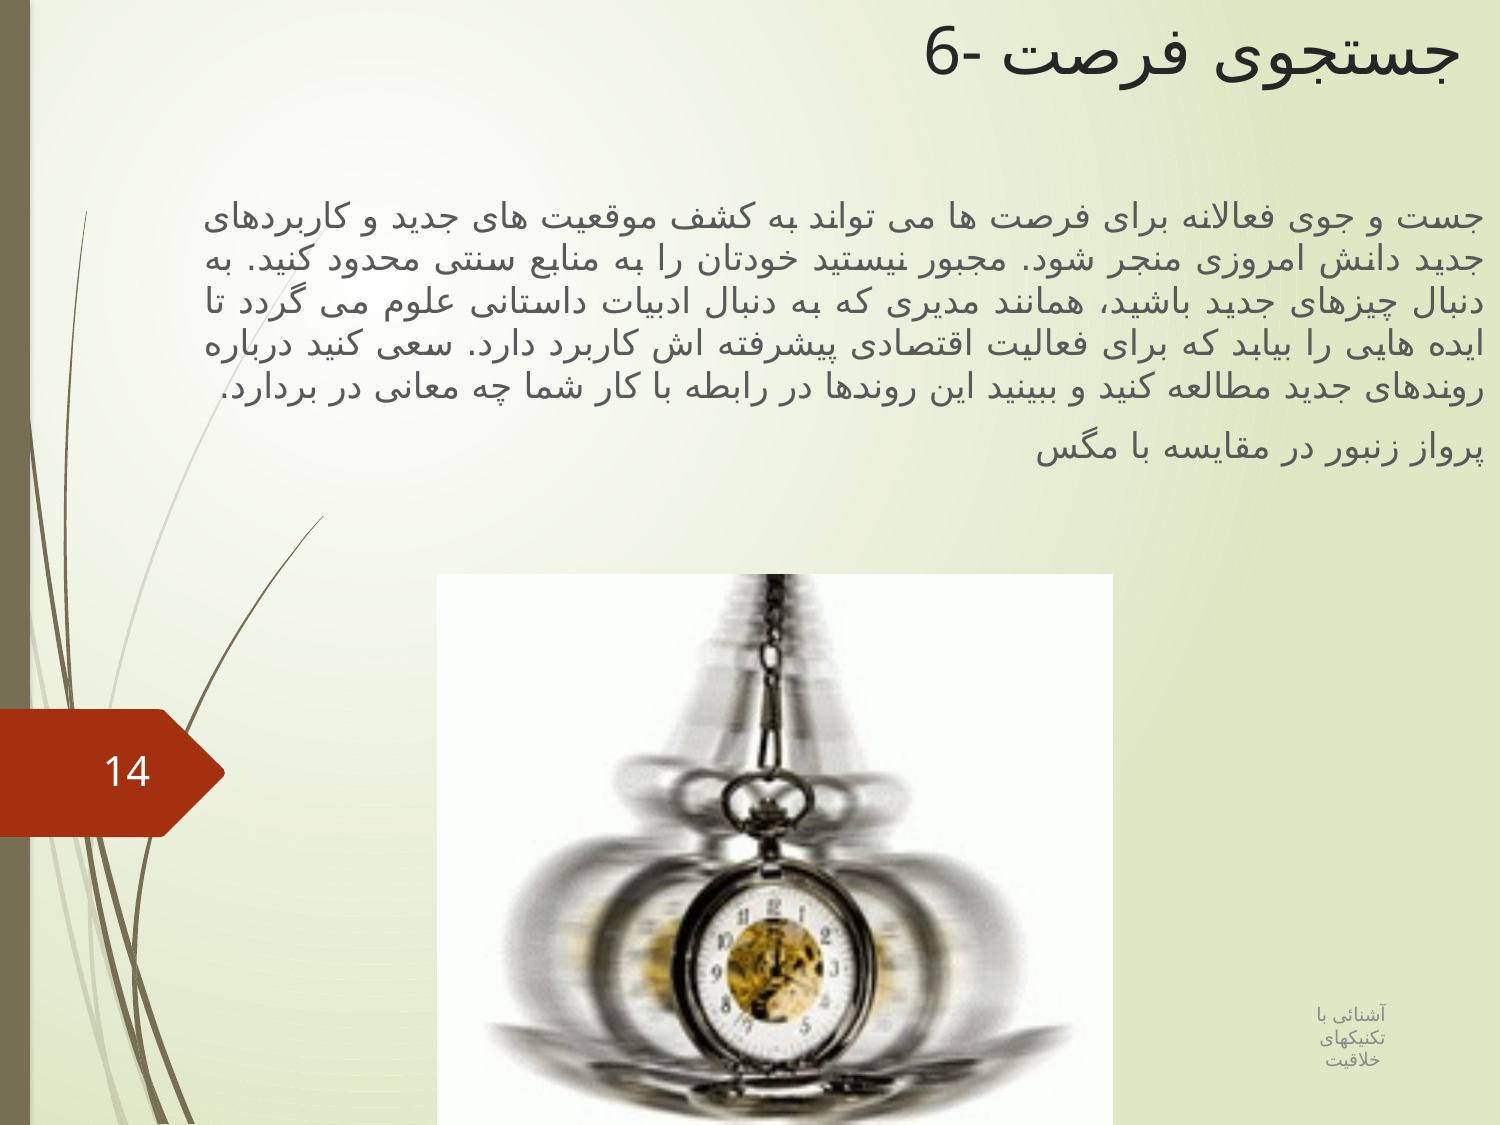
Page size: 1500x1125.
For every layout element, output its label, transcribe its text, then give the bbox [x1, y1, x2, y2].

slide_number آشنائی با تکنیکهای خلاقیت [1275, 1006, 1401, 1068]
slide_number 14 [69, 743, 166, 803]
title 6- جستجوی فرصت [0, 24, 1500, 175]
picture [437, 574, 1113, 1125]
subtitle جست و جوی فعالانه برای فرصت ها می تواند به کشف موقعیت های جدید و کاربردهای جدید دانش امروزی منجر شود. مجبور نیستید خودتان را به منابع سنتی محدود کنید. به دنبال چیزهای جدید باشید، همانند مدیری که به دنبال ادبیات داستانی علوم می گردد تا ایده هایی را بیابد که برای فعالیت اقتصادی پیشرفته اش کاربرد دارد. سعی کنید درباره روندهای جدید مطالعه کنید و ببینید این روندها در رابطه با کار شما چه معانی در بردارد. پرواز زنبور در مقایسه با مگس [187, 125, 1500, 513]
